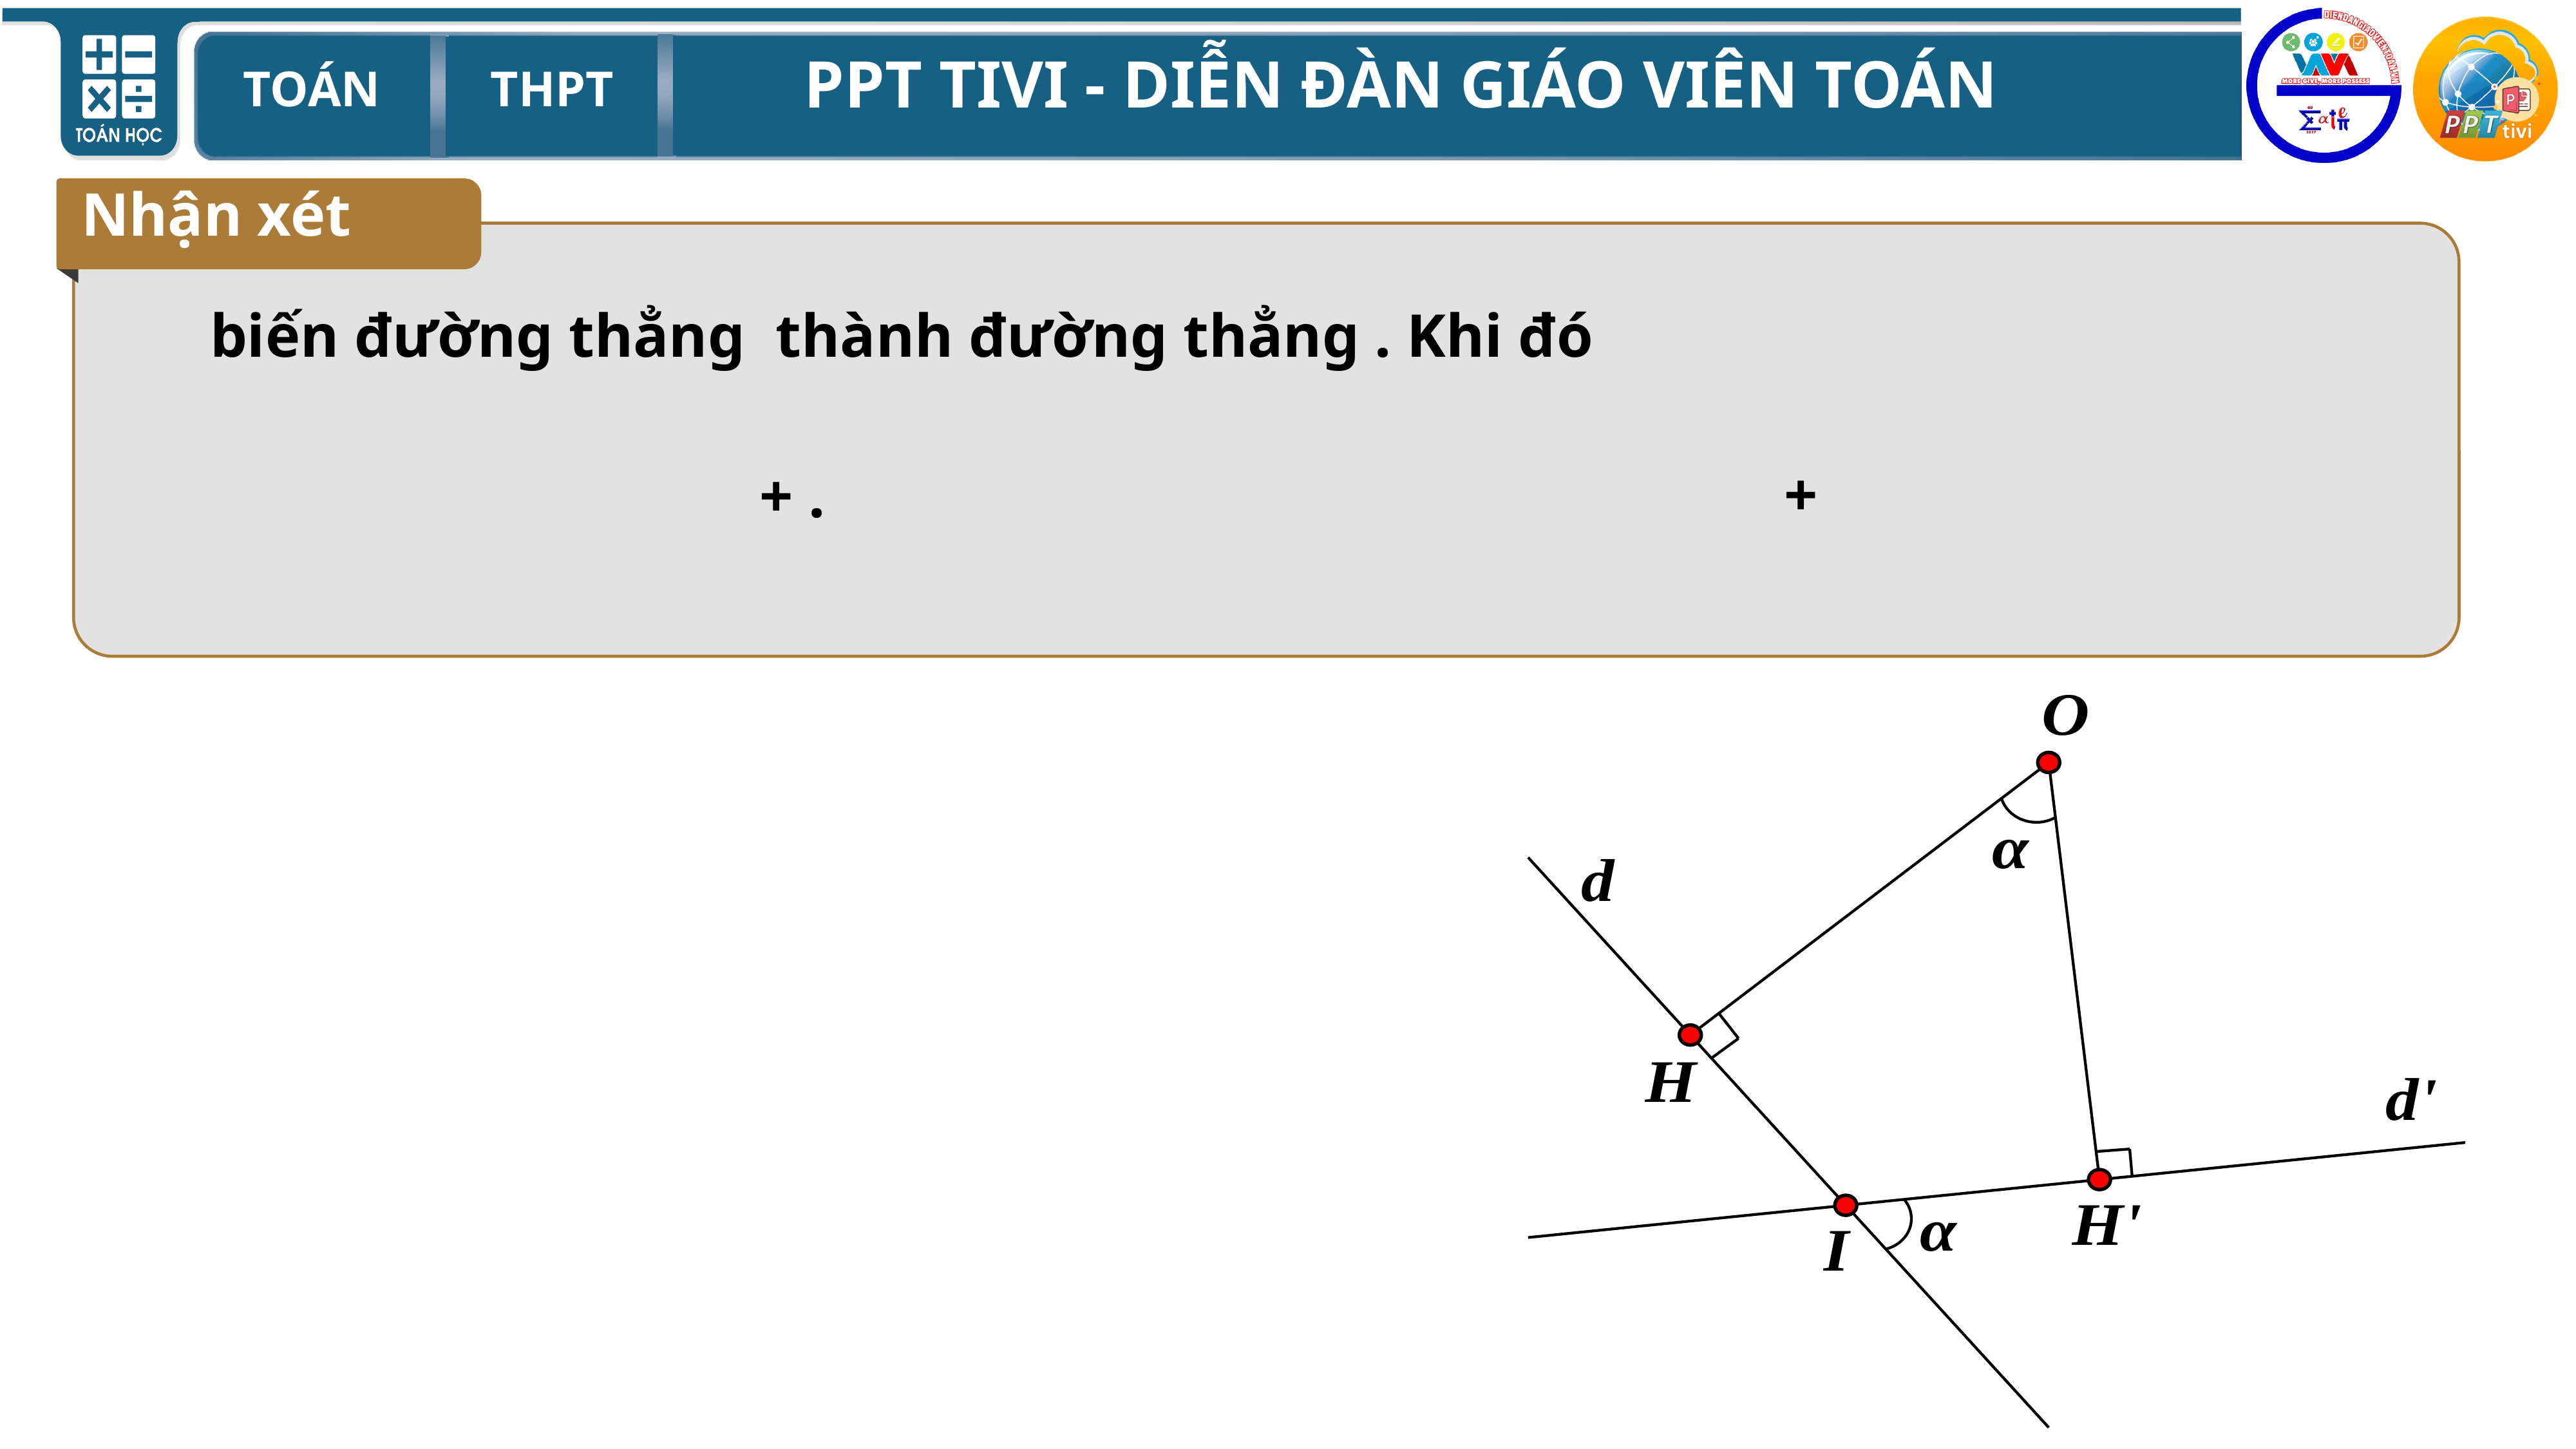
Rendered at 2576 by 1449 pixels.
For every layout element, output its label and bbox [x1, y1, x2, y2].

text_box [56, 172, 2459, 657]
picture [2, 22, 2242, 160]
picture [2412, 16, 2558, 162]
picture [2246, 8, 2401, 163]
picture [1501, 656, 2494, 1449]
